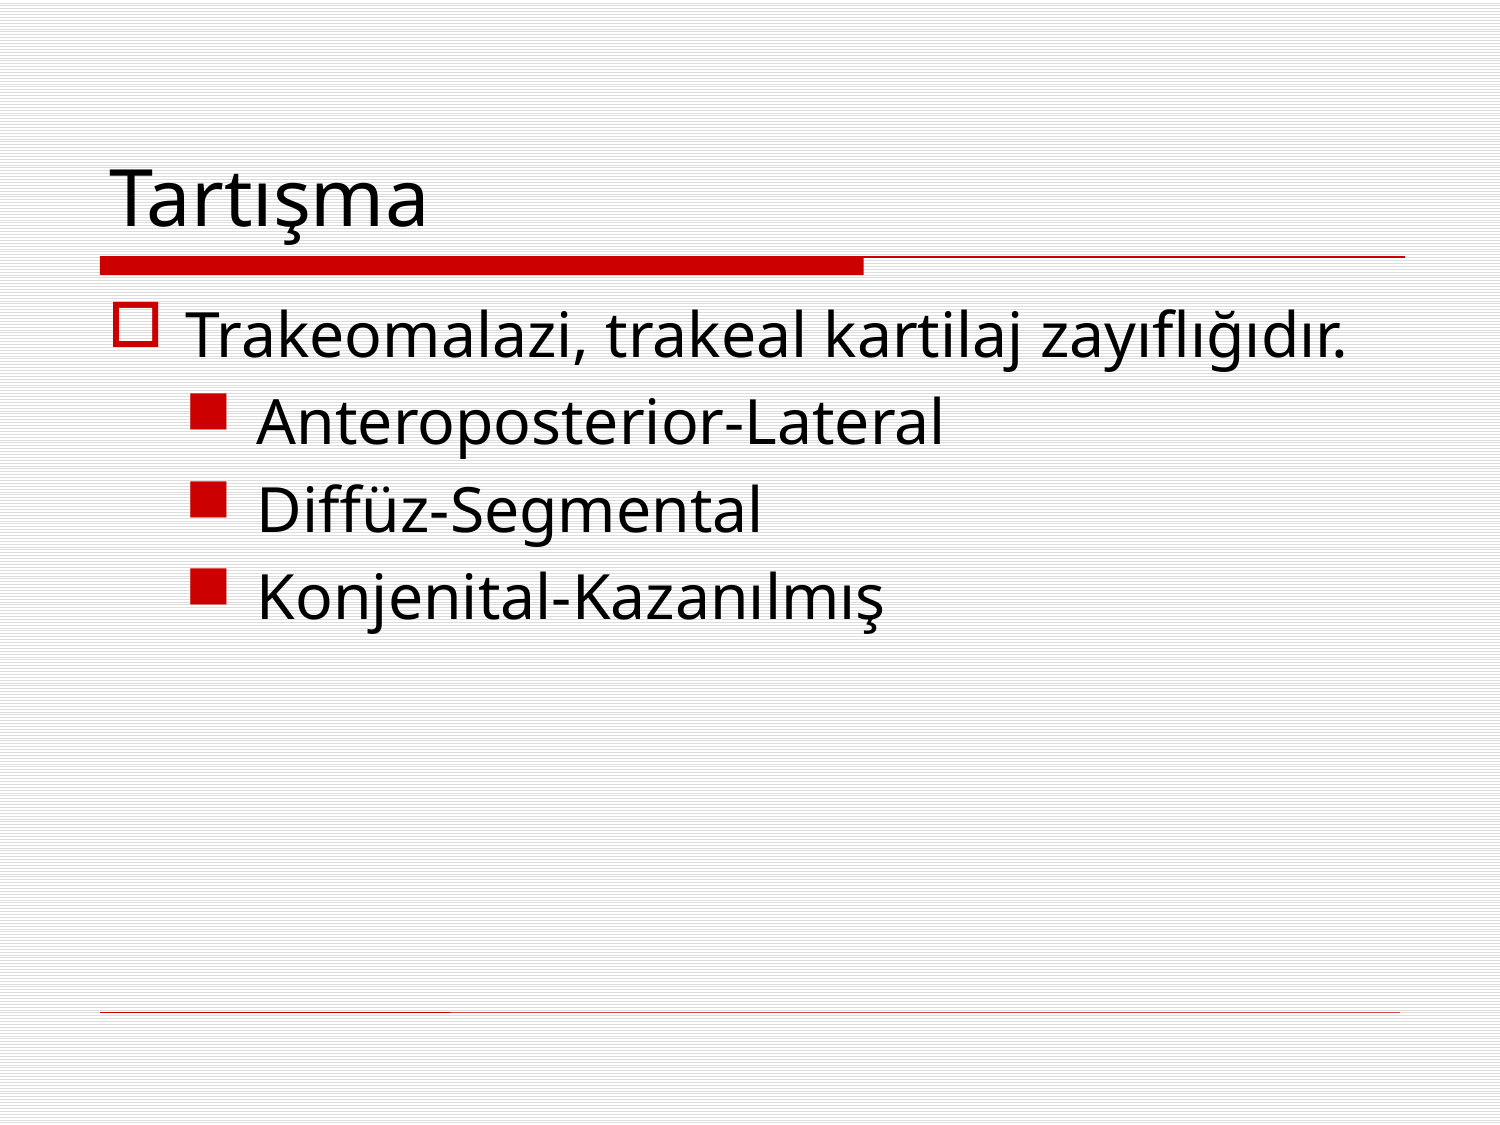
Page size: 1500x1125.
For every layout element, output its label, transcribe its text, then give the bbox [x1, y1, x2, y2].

title Tartışma [93, 49, 1407, 250]
list Trakeomalazi, trakeal kartilaj zayıflığıdır. Anteroposterior-Lateral Diffüz-Segmental Konjenital-Kazanılmış [92, 287, 1406, 988]
